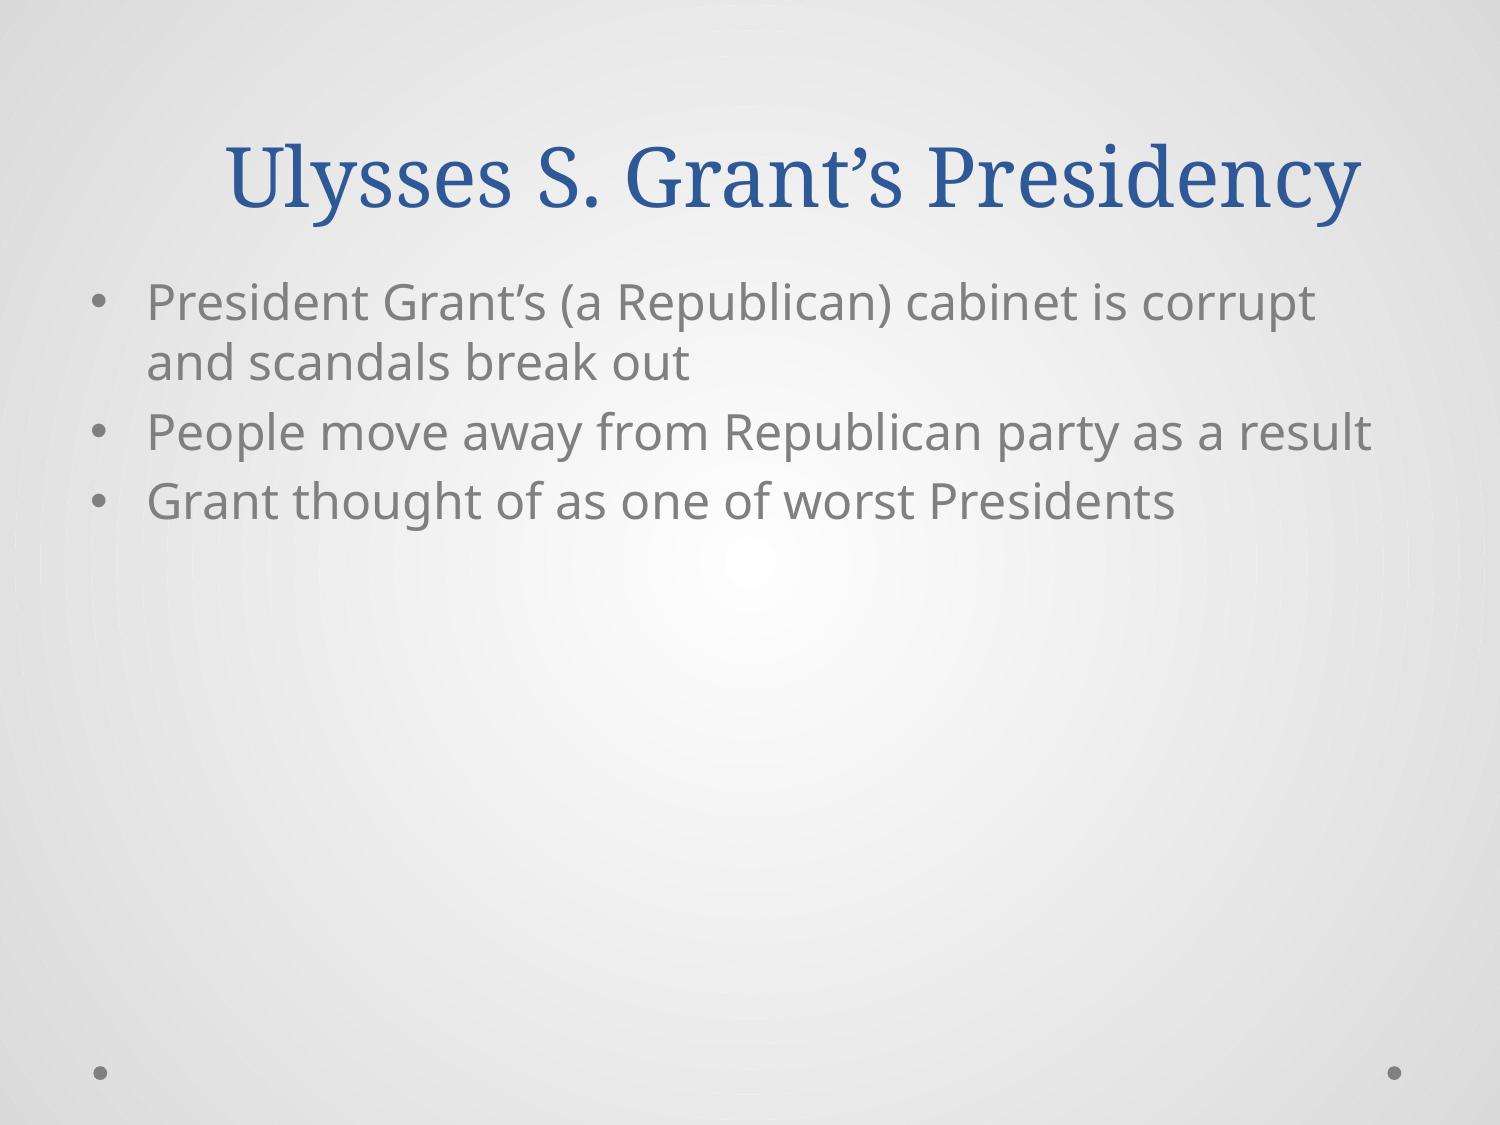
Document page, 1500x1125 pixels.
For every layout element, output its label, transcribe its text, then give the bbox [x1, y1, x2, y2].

title Ulysses S. Grant’s Presidency [200, 43, 1388, 232]
list President Grant’s (a Republican) cabinet is corrupt and scandals break out People move away from Republican party as a result Grant thought of as one of worst Presidents [75, 262, 1425, 1005]
